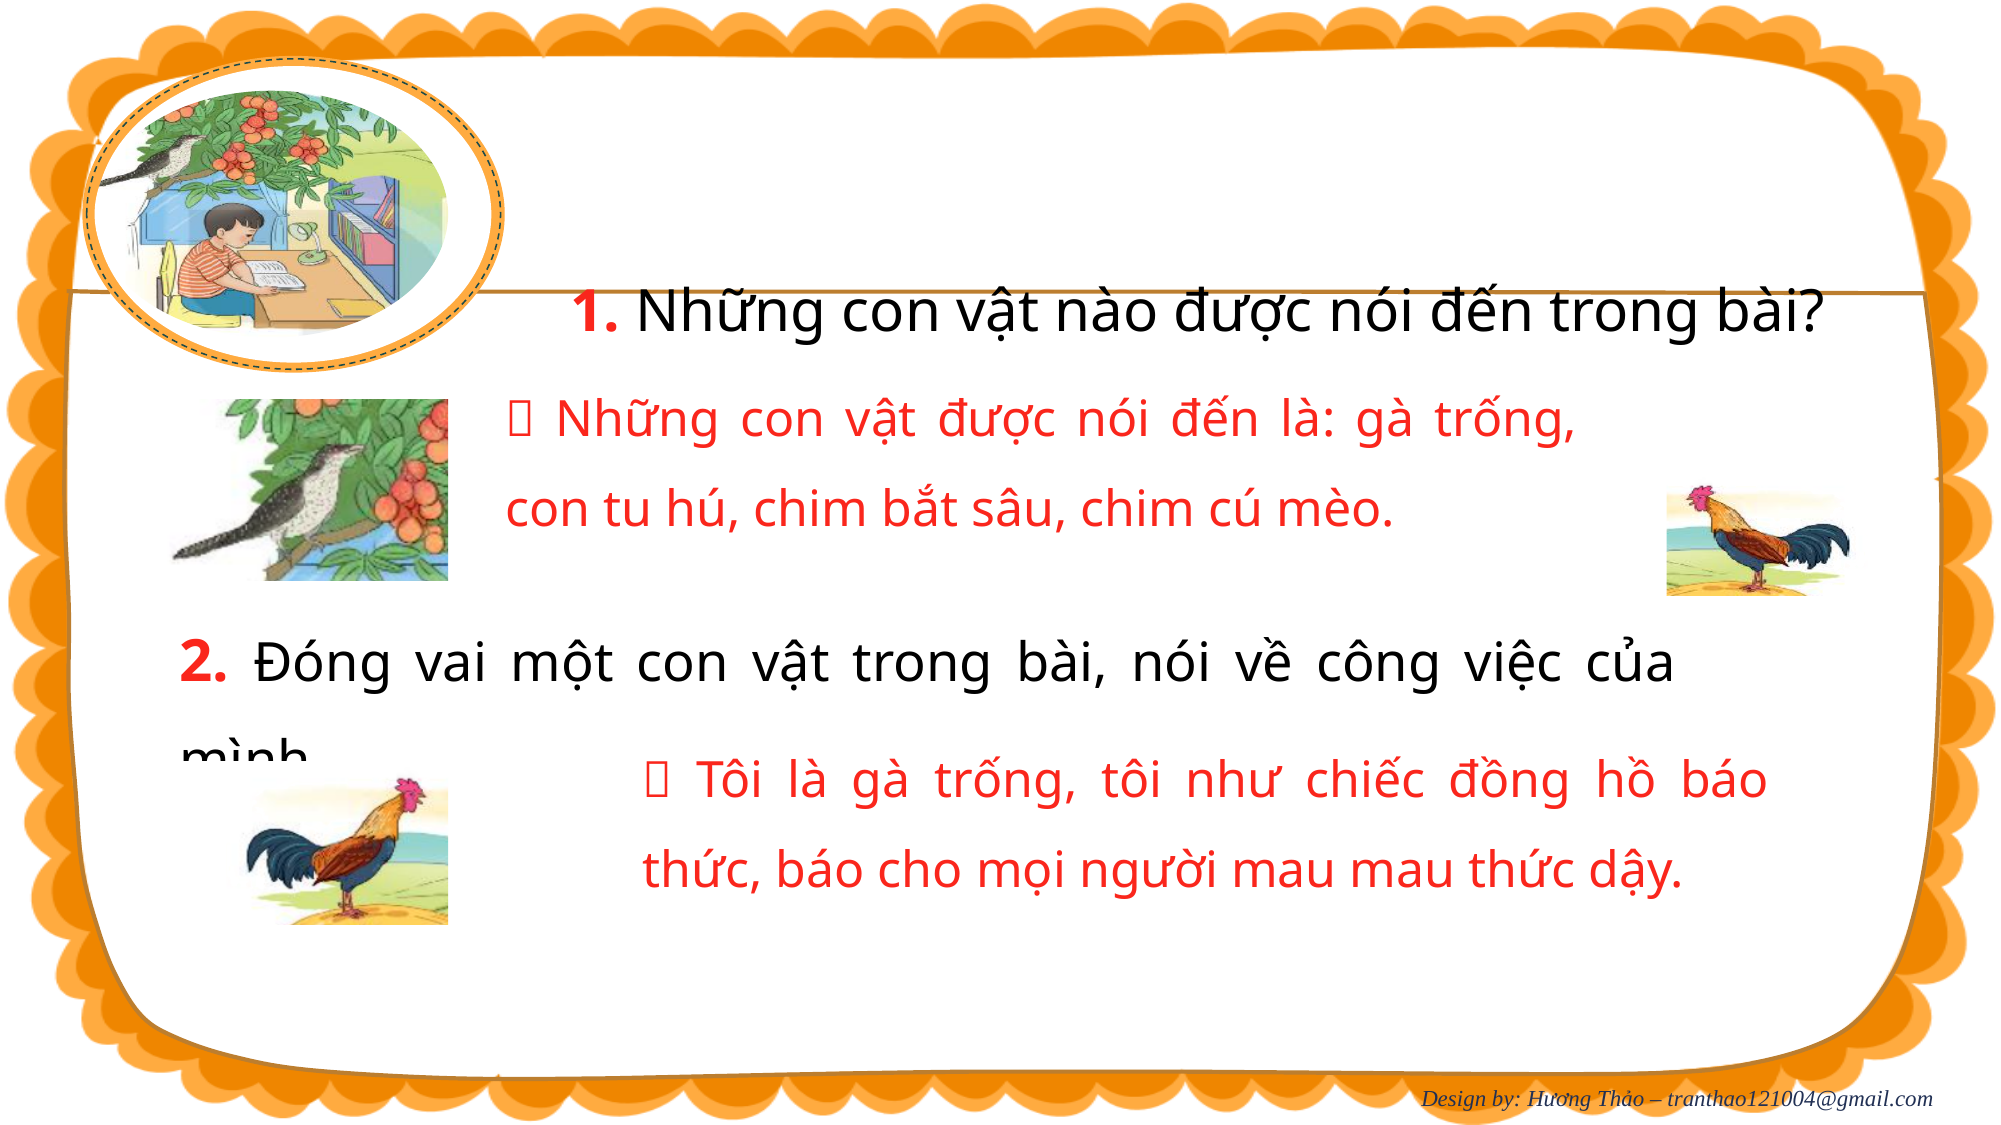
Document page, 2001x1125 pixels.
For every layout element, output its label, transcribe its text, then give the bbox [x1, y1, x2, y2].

text_box  Những con vật được nói đến là: gà trống, con tu hú, chim bắt sâu, chim cú mèo. [490, 349, 1594, 544]
text_box  Tôi là gà trống, tôi như chiếc đồng hồ báo thức, báo cho mọi người mau mau thức dậy. [628, 709, 1785, 905]
text_box 1. Những con vật nào được nói đến trong bài? [555, 230, 1857, 351]
picture [0, 0, 2001, 1125]
text_box 2. Đóng vai một con vật trong bài, nói về công việc của mình. [164, 580, 1692, 798]
text_box Design by: Hương Thảo – tranthao121004@gmail.com [1406, 1076, 2000, 1119]
